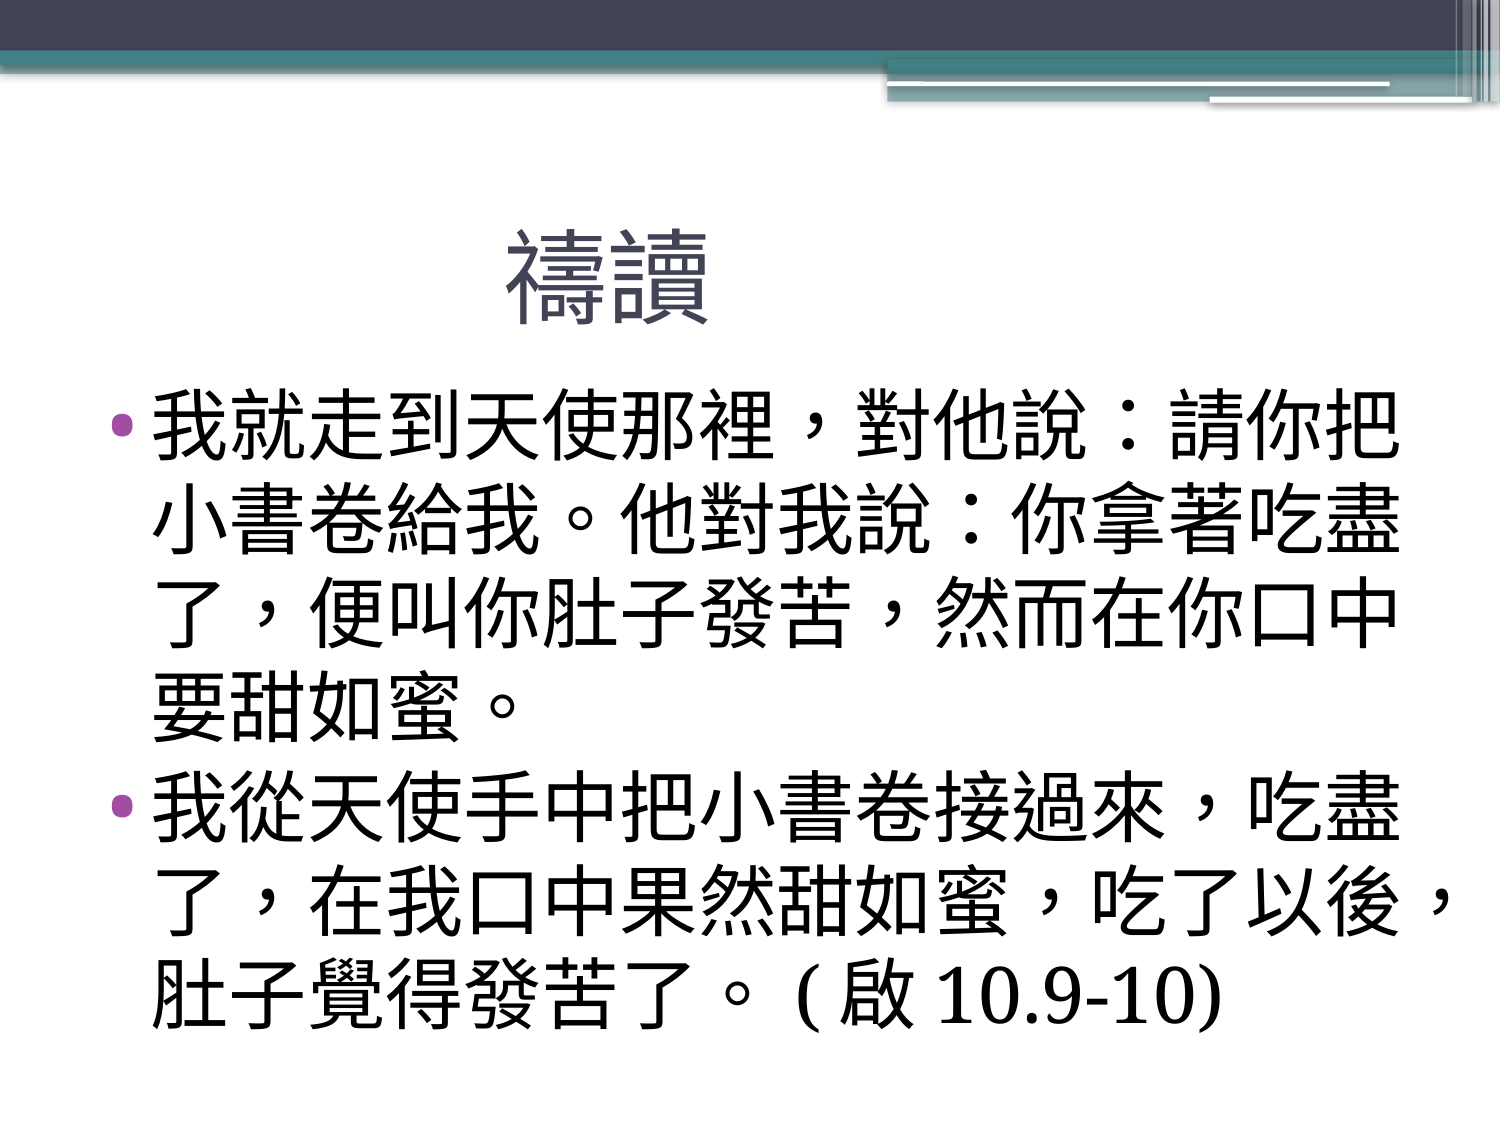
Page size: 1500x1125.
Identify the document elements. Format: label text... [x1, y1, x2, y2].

list 我就走到天使那裡，對他說：請你把小書卷給我。他對我說：你拿著吃盡了，便叫你肚子發苦，然而在你口中要甜如蜜。 我從天使手中把小書卷接過來，吃盡了，在我口中果然甜如蜜，吃了以後，肚子覺得發苦了。(啟10.9-10) [75, 368, 1425, 1079]
title 禱讀 [75, 187, 1425, 363]
